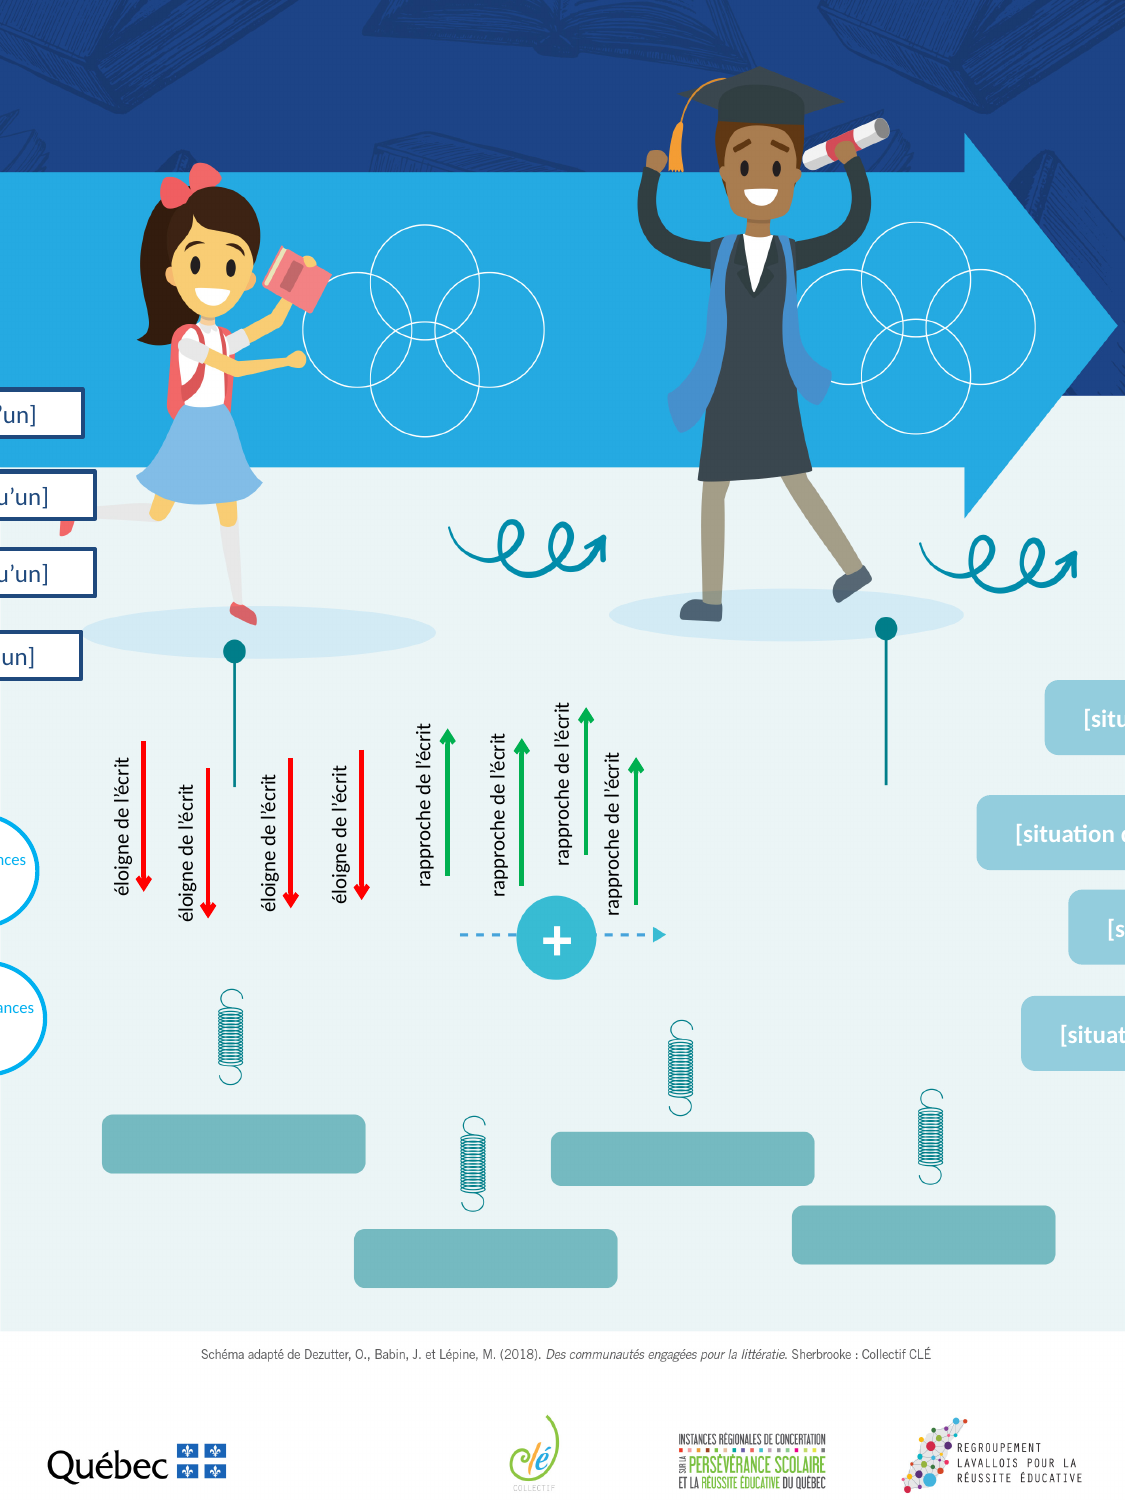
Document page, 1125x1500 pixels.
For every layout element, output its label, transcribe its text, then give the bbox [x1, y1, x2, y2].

text_box [situation d’écriture 1] [1044, 680, 1125, 756]
text_box [nom/rôle de quelqu’un] [0, 630, 83, 681]
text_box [0, 962, 53, 1075]
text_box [96, 655, 144, 999]
text_box [situation d’écriture 2] [976, 795, 1125, 871]
text_box [situation d’écriture 3] [1068, 889, 1125, 965]
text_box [398, 633, 448, 977]
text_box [586, 662, 637, 1006]
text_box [0, 814, 45, 928]
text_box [160, 681, 209, 1025]
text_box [314, 663, 362, 1007]
text_box [nom/rôle de quelqu’un] [0, 547, 97, 598]
text_box [situation d’écriture 4] [1021, 995, 1125, 1071]
text_box [nom/rôle de quelqu’un] [0, 469, 97, 521]
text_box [472, 643, 523, 987]
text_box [243, 671, 291, 1015]
text_box [nom/rôle de quelqu’un] [0, 387, 85, 439]
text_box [536, 612, 587, 956]
picture [0, 0, 1125, 1500]
